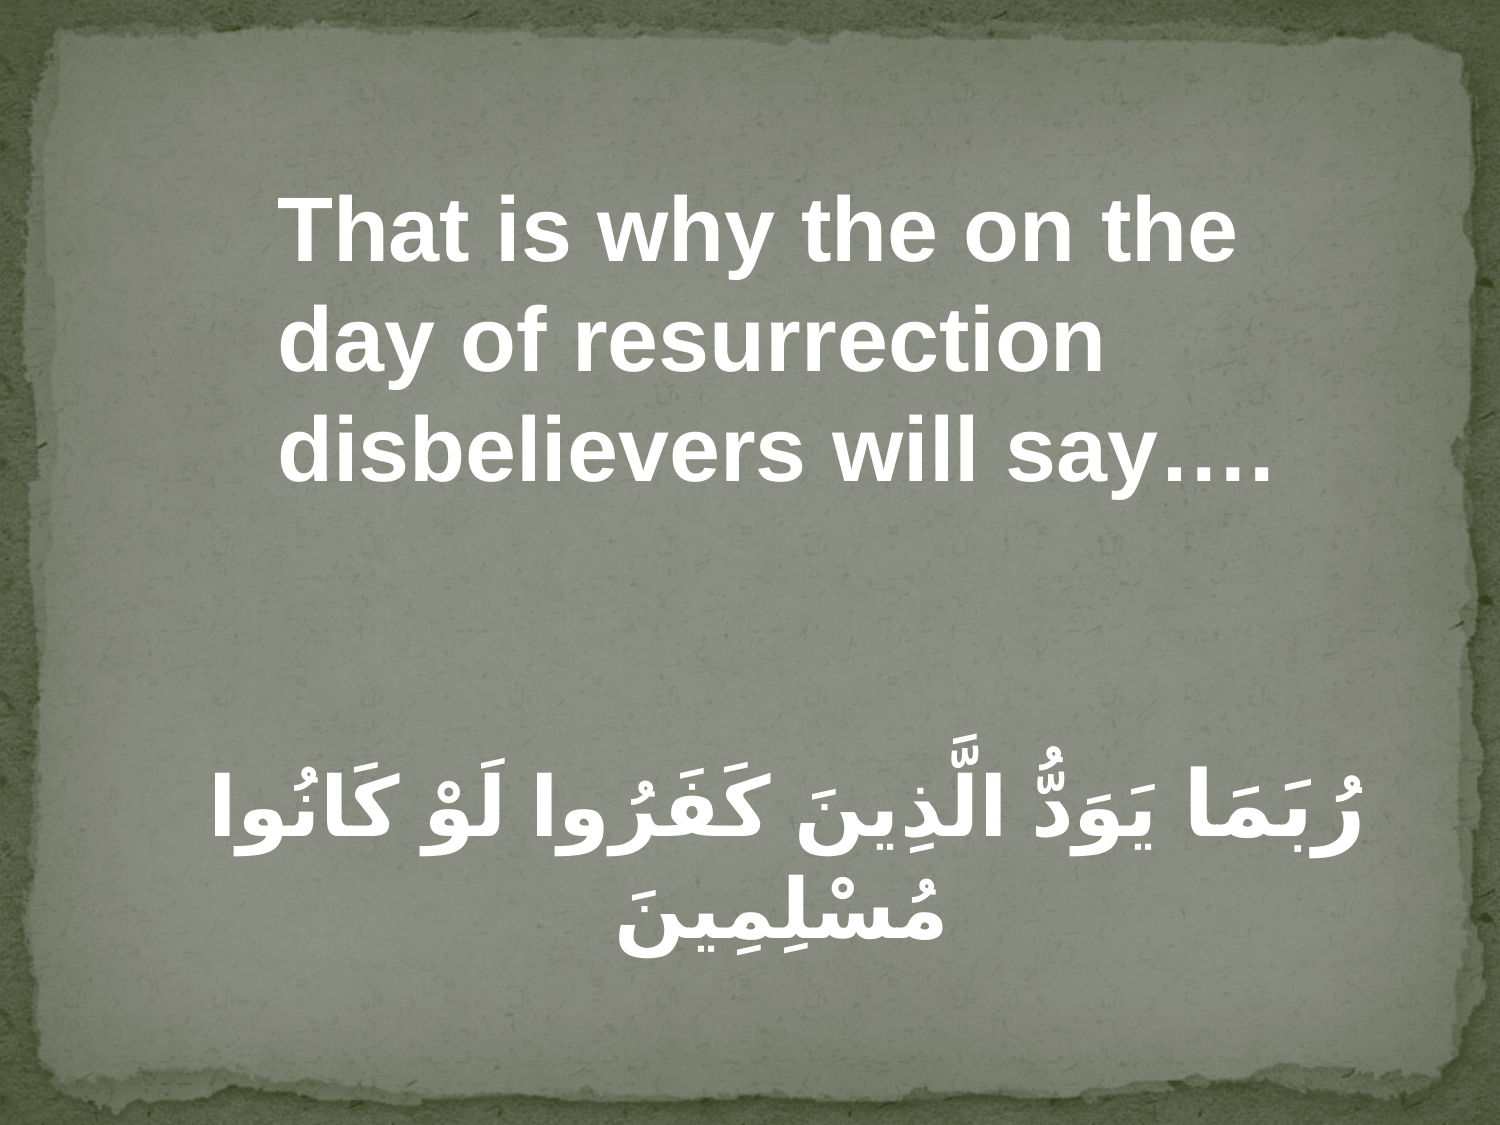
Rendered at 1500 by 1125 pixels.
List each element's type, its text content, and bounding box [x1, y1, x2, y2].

text_box That is why the on the day of resurrection disbelievers will say…. [262, 162, 1350, 727]
text_box رُبَمَا يَوَدُّ الَّذِينَ كَفَرُوا لَوْ كَانُوا مُسْلِمِينَ [162, 737, 1413, 963]
